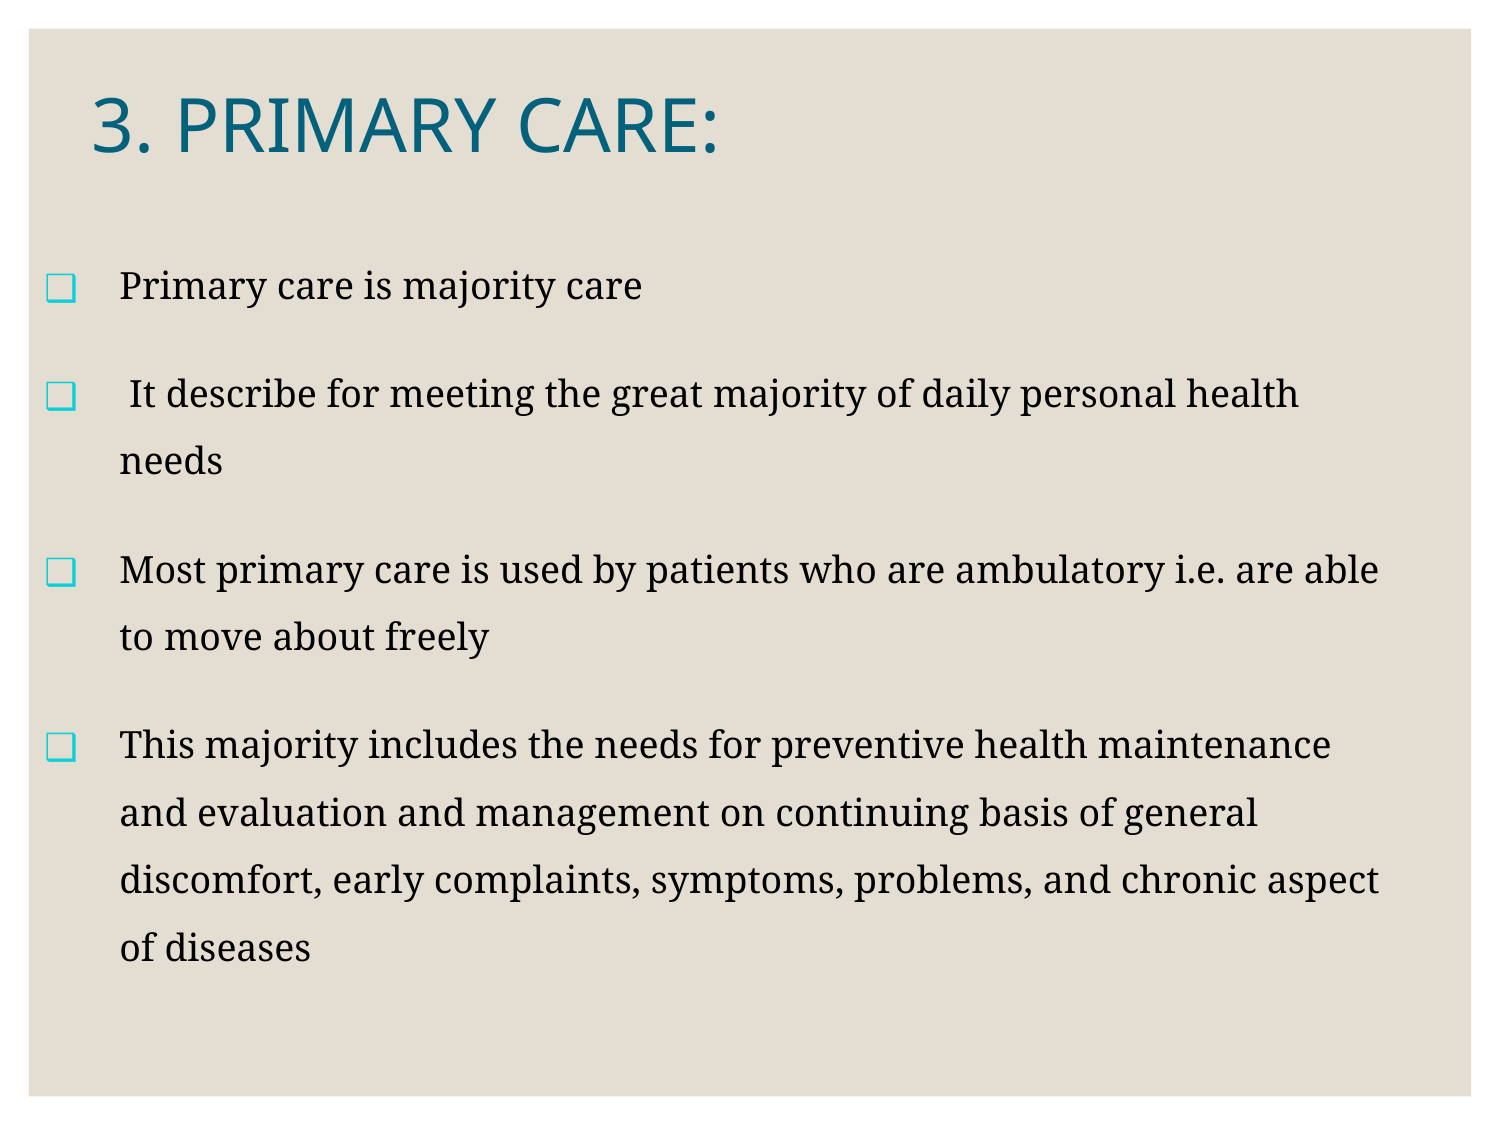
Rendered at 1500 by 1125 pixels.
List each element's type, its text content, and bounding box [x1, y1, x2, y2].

title 3. PRIMARY CARE: [76, 66, 1027, 191]
list Primary care is majority care It describe for meeting the great majority of daily personal health needs Most primary care is used by patients who are ambulatory i.e. are able to move about freely This majority includes the needs for preventive health maintenance and evaluation and management on continuing basis of general discomfort, early complaints, symptoms, problems, and chronic aspect of diseases [29, 231, 1425, 977]
